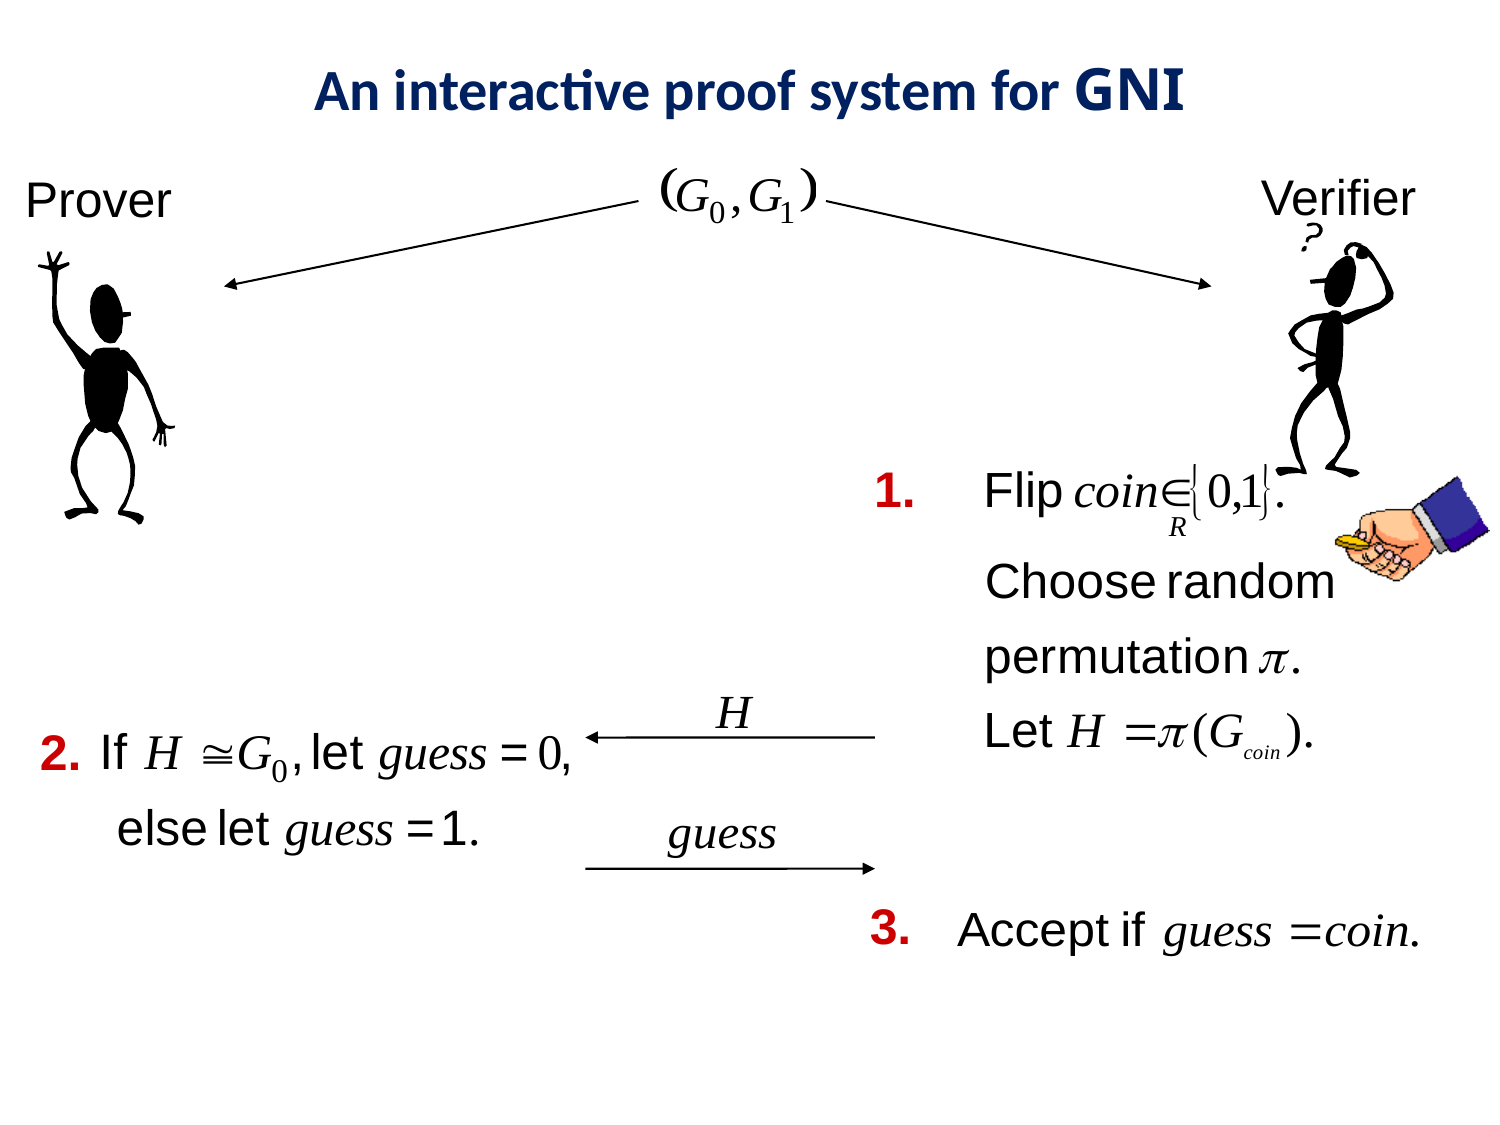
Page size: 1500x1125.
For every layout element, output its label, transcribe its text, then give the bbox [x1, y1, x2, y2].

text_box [585, 690, 854, 738]
text_box Prover [10, 160, 188, 235]
title An interactive proof system for GNI [112, 37, 1388, 138]
text_box [223, 200, 639, 290]
text_box [825, 200, 1212, 290]
text_box Verifier [1245, 157, 1432, 233]
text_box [854, 886, 1423, 963]
picture [1326, 408, 1490, 583]
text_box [1275, 222, 1395, 478]
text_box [657, 168, 816, 230]
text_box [24, 712, 588, 863]
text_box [585, 824, 876, 869]
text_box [859, 449, 1353, 766]
picture [37, 250, 176, 525]
